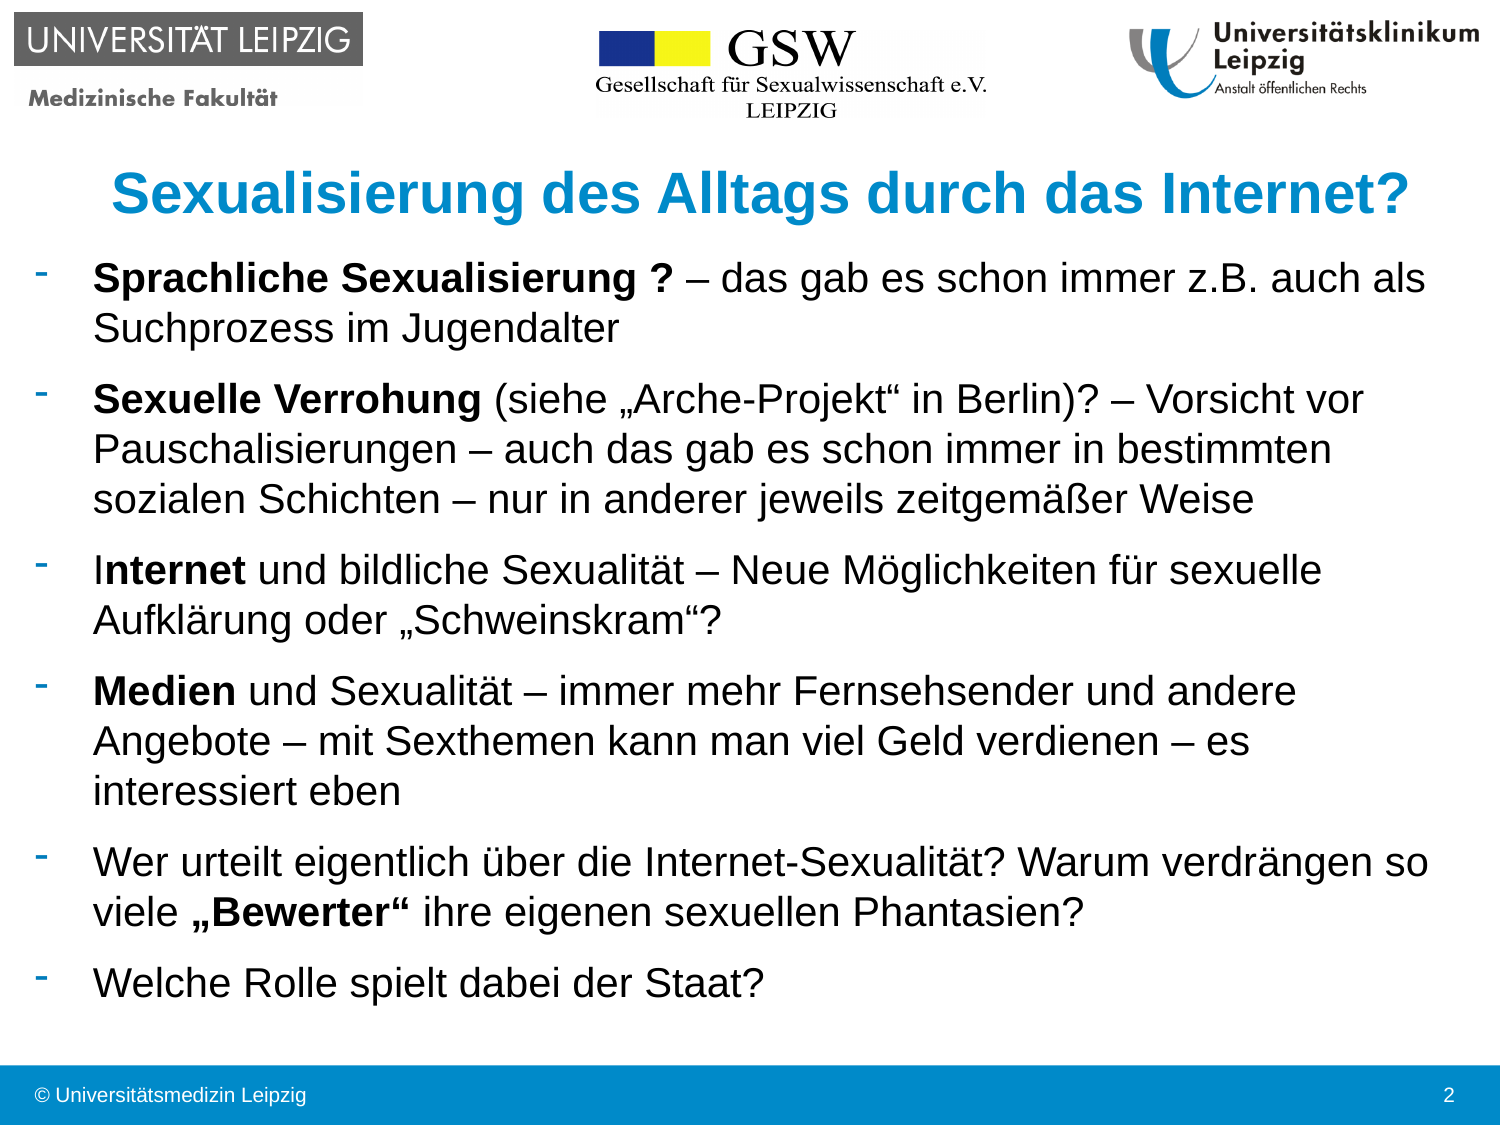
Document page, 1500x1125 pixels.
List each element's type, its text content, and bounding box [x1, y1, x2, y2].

picture [1126, 18, 1481, 101]
slide_number 2 [1404, 1070, 1470, 1118]
footer © Universitätsmedizin Leipzig [19, 1070, 1394, 1118]
title Sexualisierung des Alltags durch das Internet? [53, 125, 1471, 256]
list Sprachliche Sexualisierung ? – das gab es schon immer z.B. auch als Suchprozess im Jugendalter Sexuelle Verrohung (siehe „Arche-Projekt“ in Berlin)? – Vorsicht vor Pauschalisierungen – auch das gab es schon immer in bestimmten sozialen Schichten – nur in anderer jeweils zeitgemäßer Weise Internet und bildliche Sexualität – Neue Möglichkeiten für sexuelle Aufklärung oder „Schweinskram“? Medien und Sexualität – immer mehr Fernsehsender und andere Angebote – mit Sexthemen kann man viel Geld verdienen – es interessiert eben Wer urteilt eigentlich über die Internet-Sexualität? Warum verdrängen so viele „Bewerter“ ihre eigenen sexuellen Phantasien? Welche Rolle spielt dabei der Staat? [19, 243, 1470, 1041]
picture [596, 30, 986, 119]
text_box [395, 680, 546, 831]
picture [14, 12, 363, 106]
